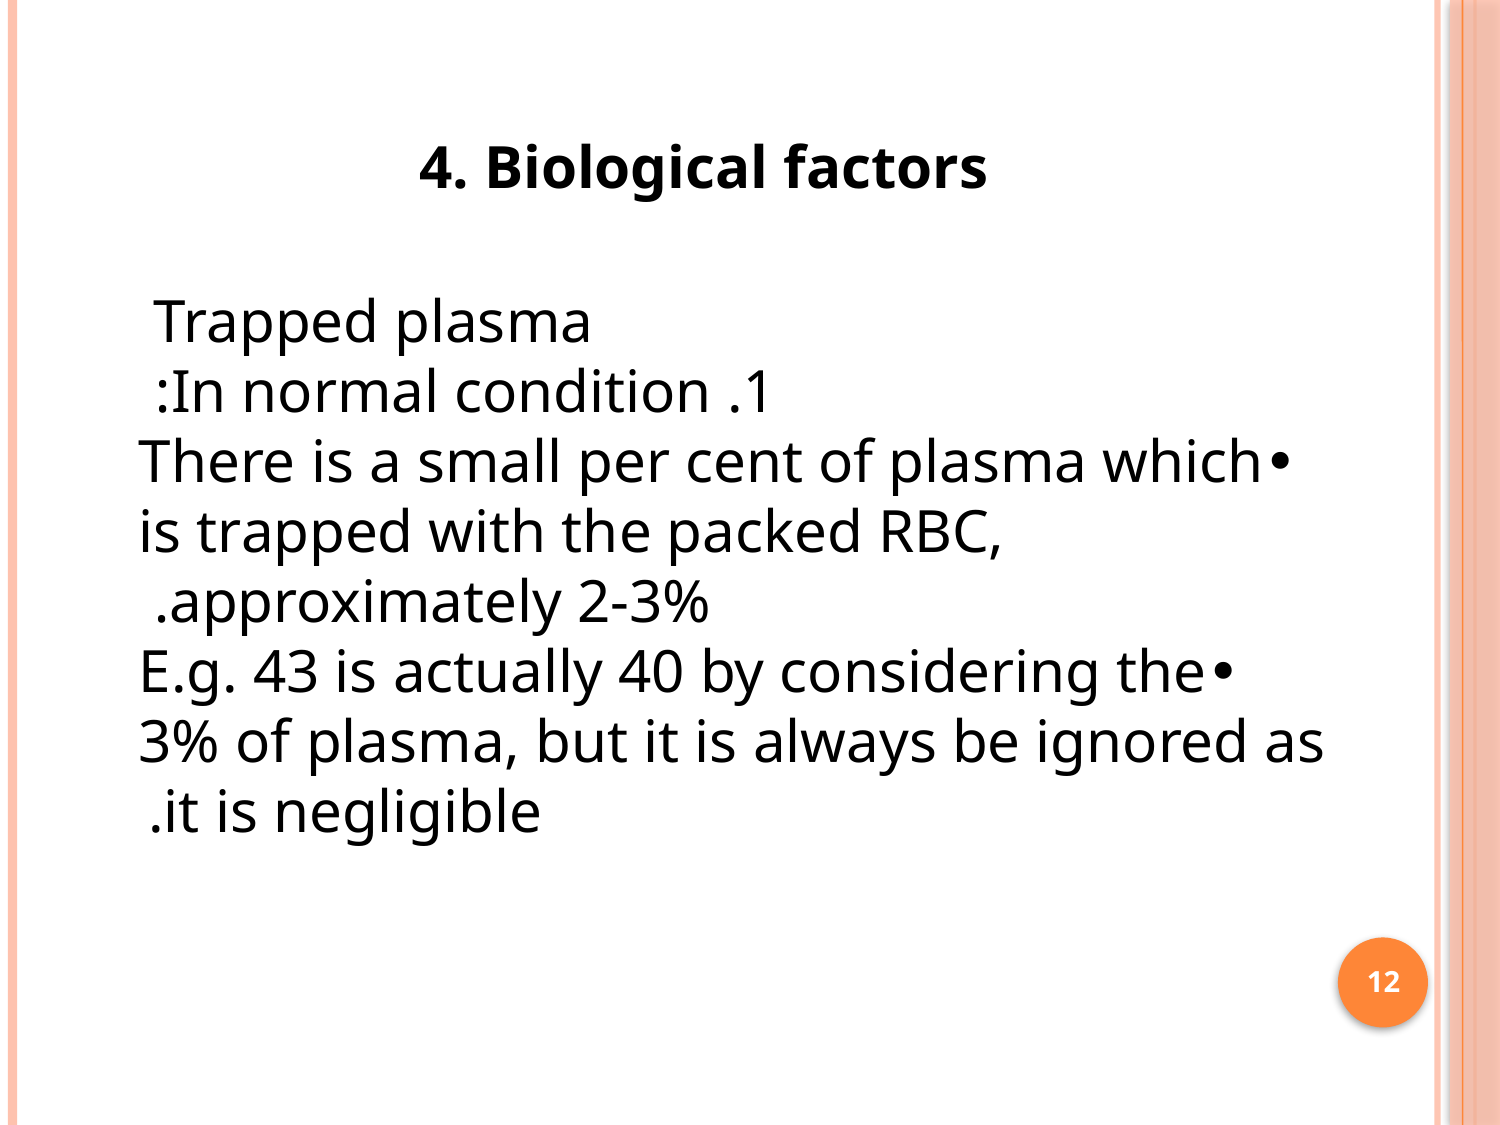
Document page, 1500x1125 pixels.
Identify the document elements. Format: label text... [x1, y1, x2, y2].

slide_number 12 [1333, 940, 1434, 1027]
text_box Trapped plasma 1. In normal condition: •There is a small per cent of plasma which is trapped with the packed RBC, approximately 2-3%. •E.g. 43 is actually 40 by considering the 3% of plasma, but it is always be ignored as it is negligible. [123, 231, 1353, 852]
text_box 4. Biological factors [336, 78, 1087, 208]
